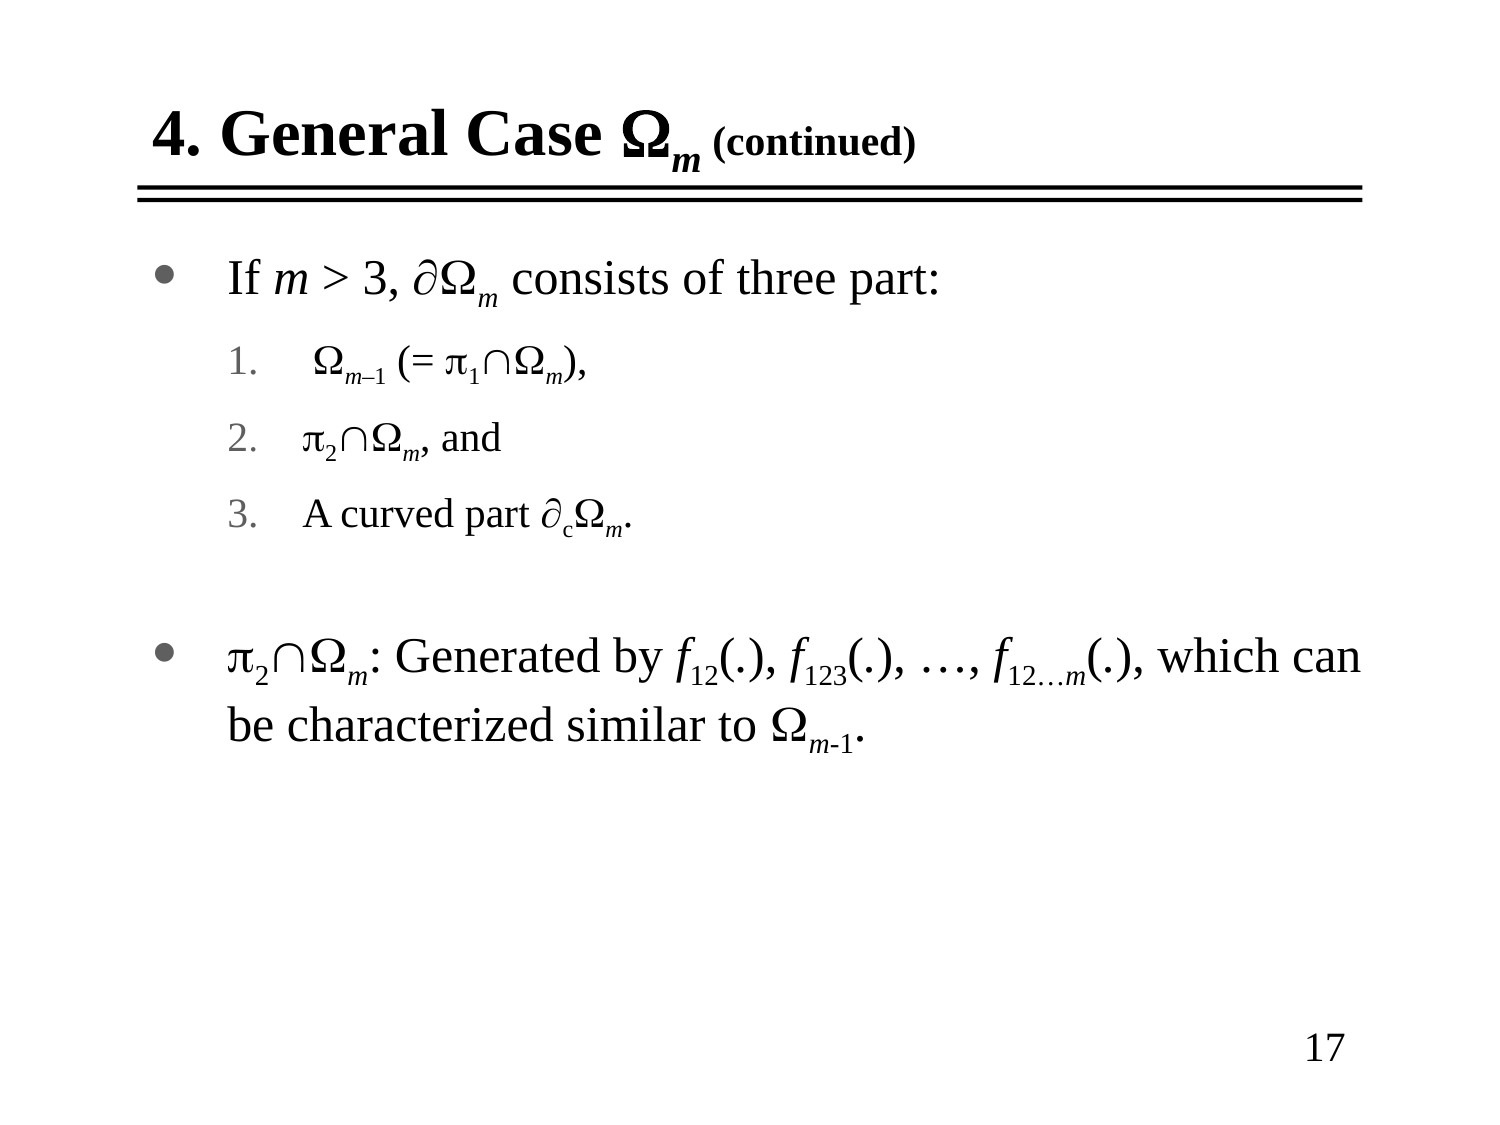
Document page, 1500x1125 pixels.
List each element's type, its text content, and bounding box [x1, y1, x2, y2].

text_box 4. General Case m (continued) [137, 63, 1363, 188]
text_box If m > 3, m consists of three part: m–1 (= 1m), 2m, and A curved part cm. 2m: Generated by f12(.), f123(.), …, f12…m(.), which can be characterized similar to m-1. [137, 237, 1388, 1075]
